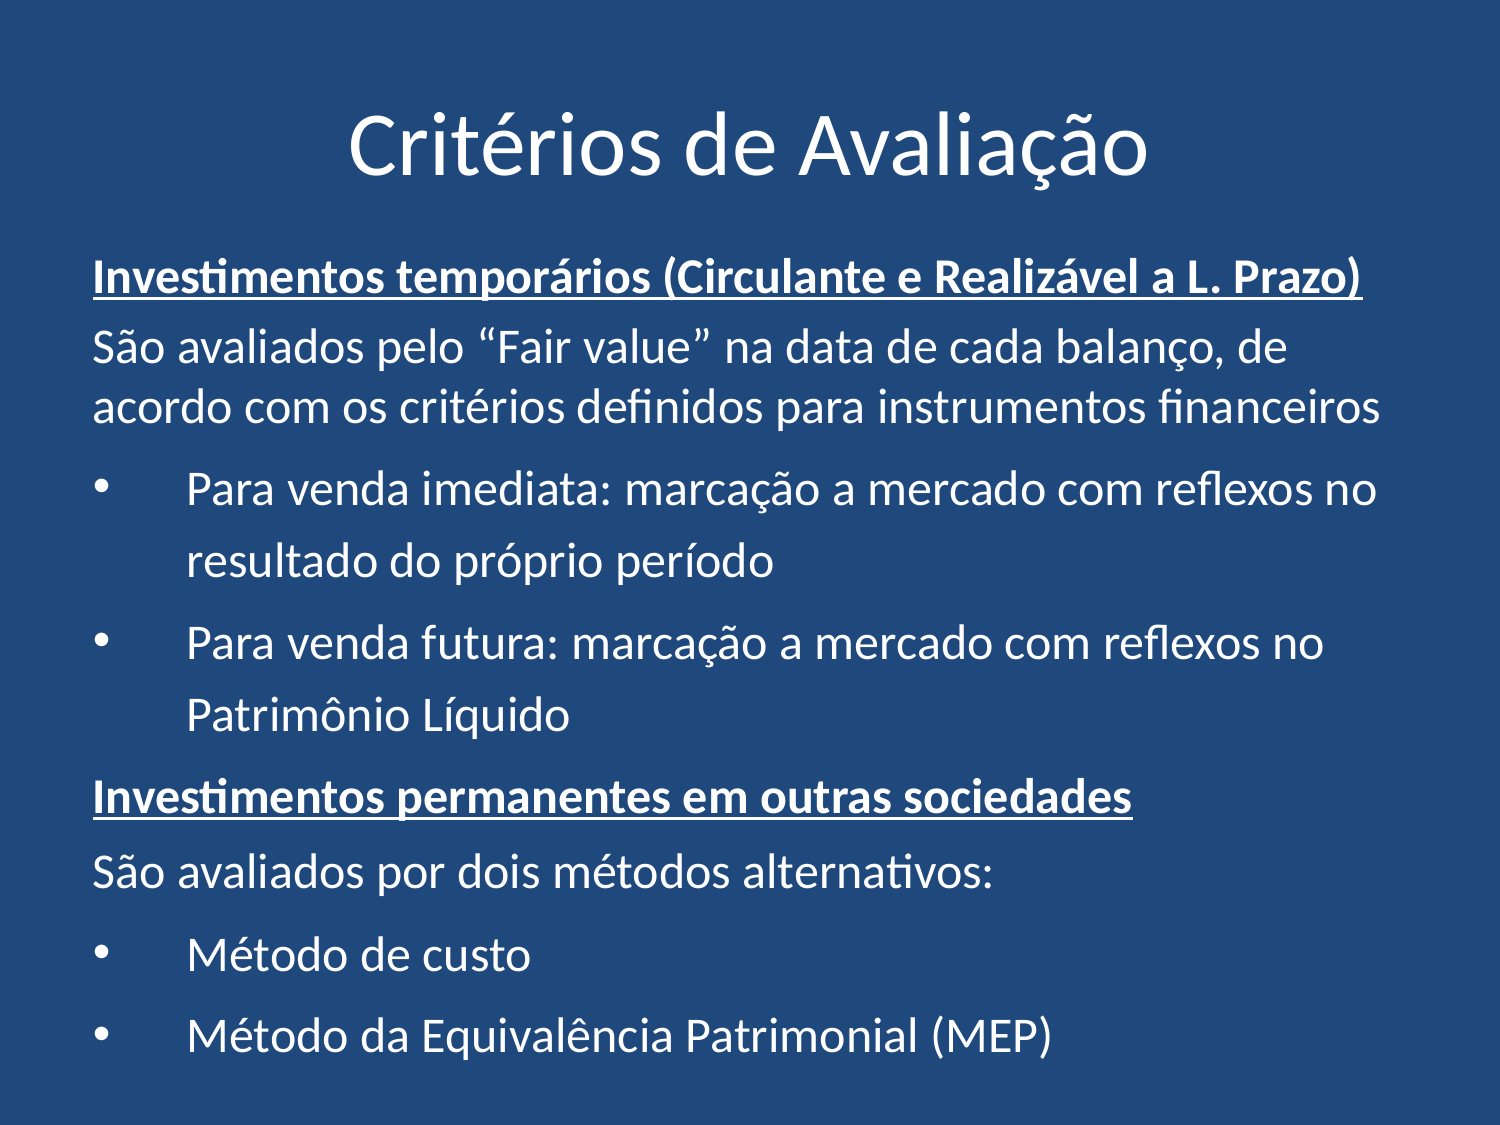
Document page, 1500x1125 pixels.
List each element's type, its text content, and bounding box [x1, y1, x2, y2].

title Critérios de Avaliação [74, 44, 1426, 233]
list Investimentos temporários (Circulante e Realizável a L. Prazo) São avaliados pelo “Fair value” na data de cada balanço, de acordo com os critérios definidos para instrumentos financeiros Para venda imediata: marcação a mercado com reflexos no resultado do próprio período Para venda futura: marcação a mercado com reflexos no Patrimônio Líquido Investimentos permanentes em outras sociedades São avaliados por dois métodos alternativos: Método de custo Método da Equivalência Patrimonial (MEP) [77, 223, 1429, 1073]
